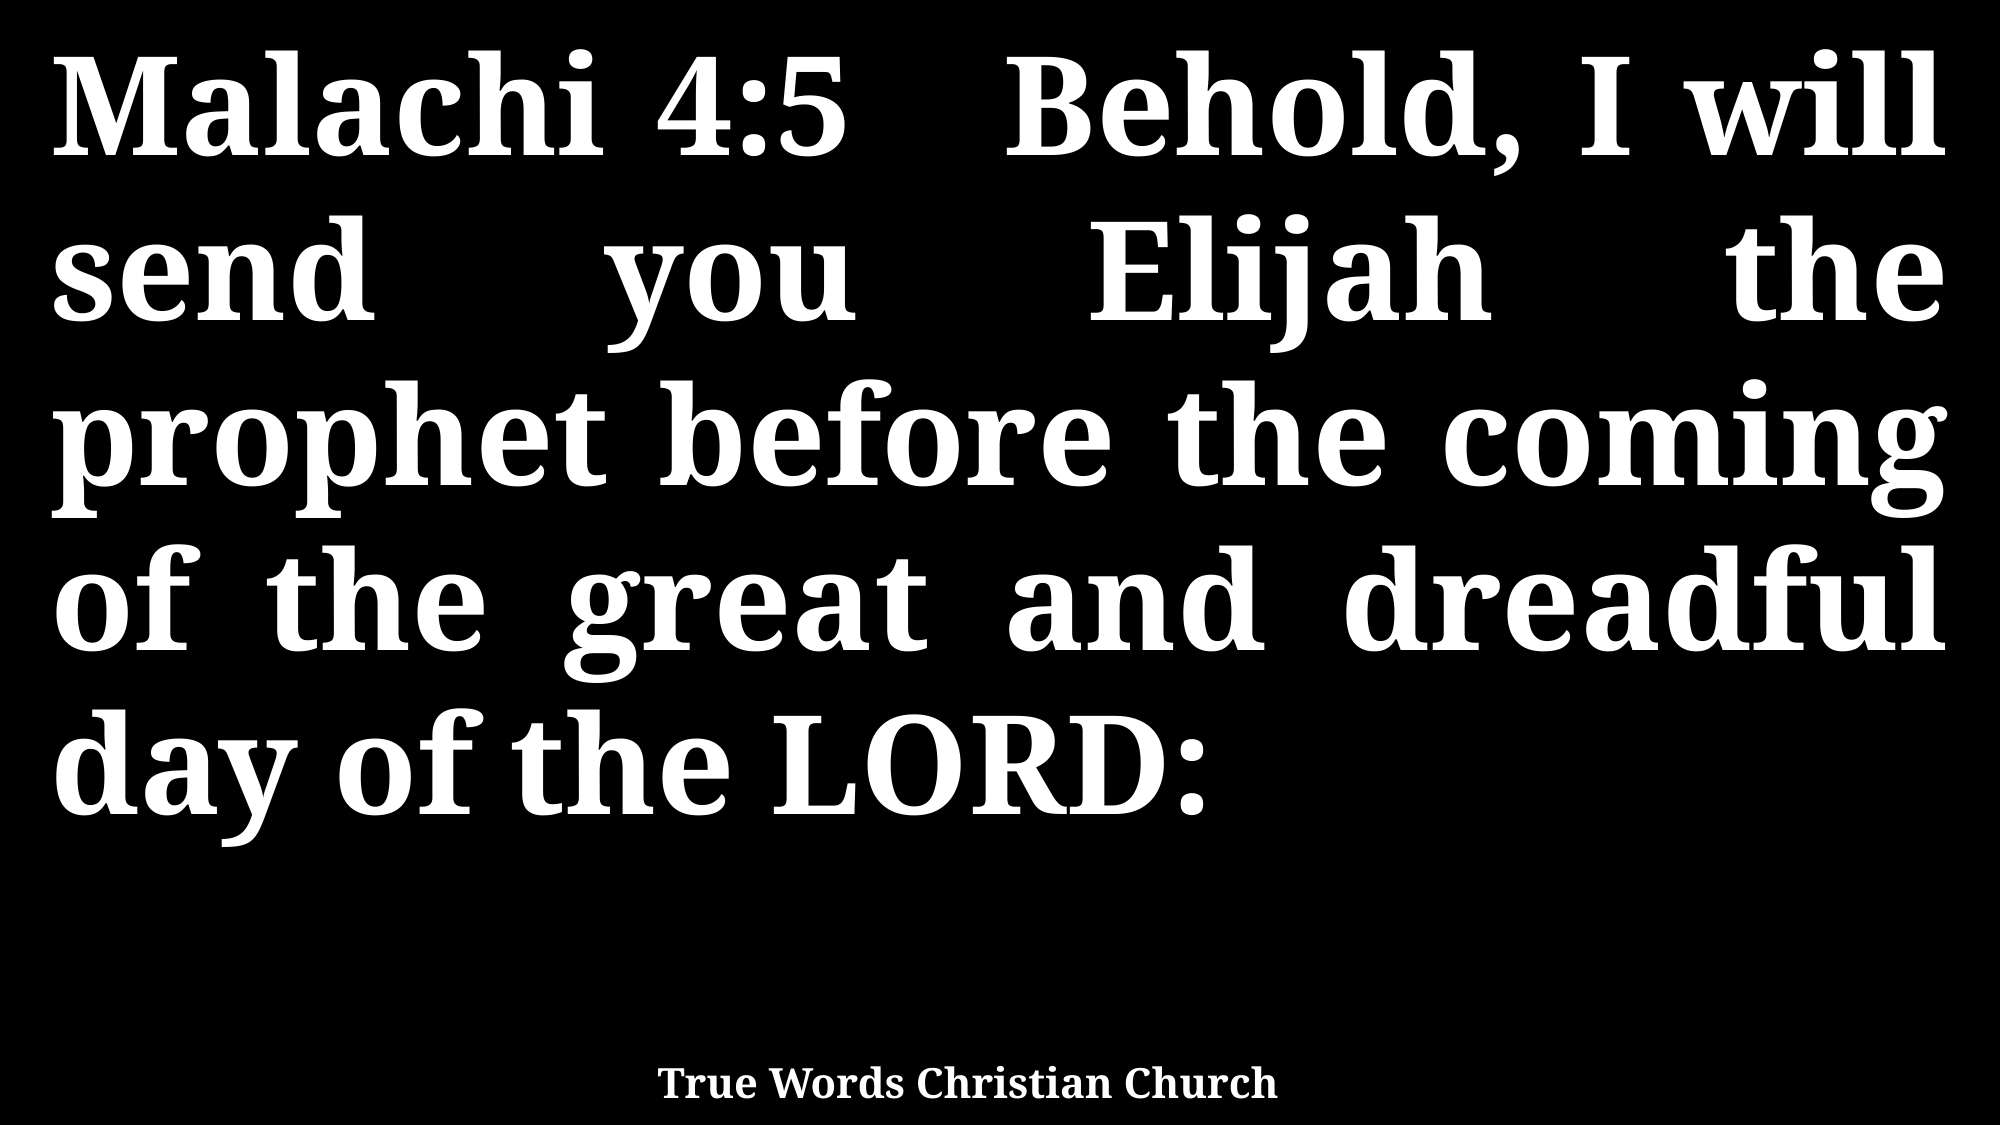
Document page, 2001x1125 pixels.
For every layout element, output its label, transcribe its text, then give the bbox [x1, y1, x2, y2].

text_box True Words Christian Church [642, 1049, 1294, 1114]
text_box Malachi 4:5 Behold, I will send you Elijah the prophet before the coming of the great and dreadful day of the LORD: [35, 10, 1965, 850]
